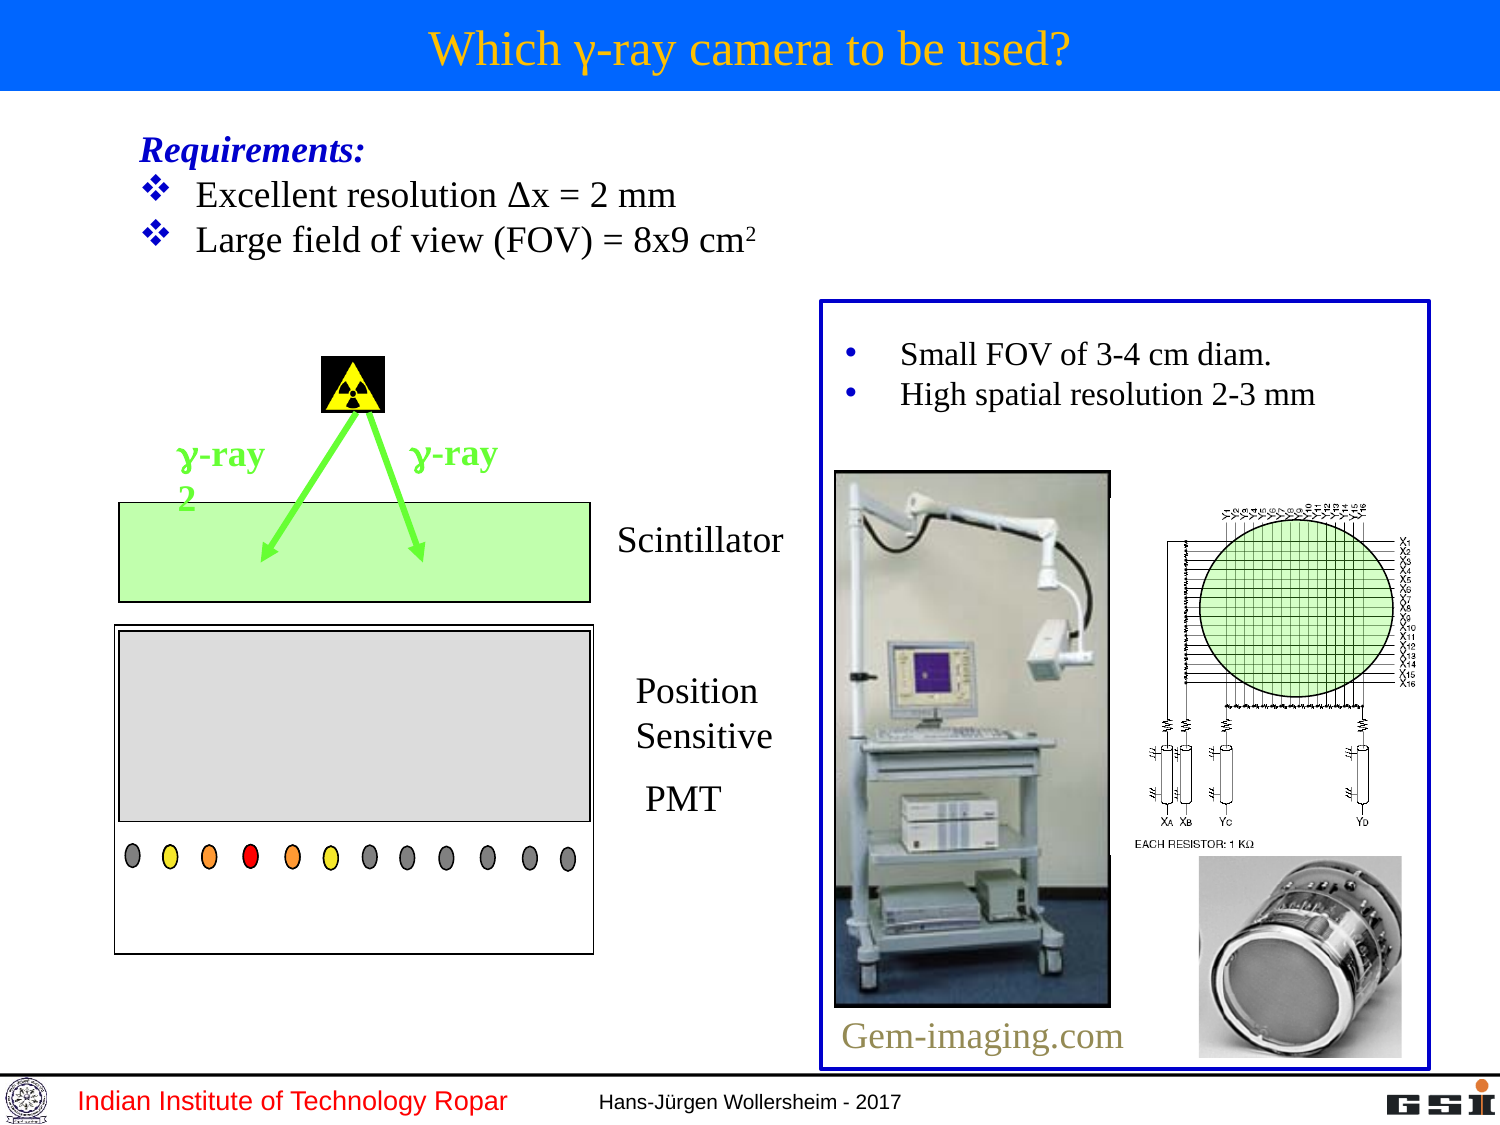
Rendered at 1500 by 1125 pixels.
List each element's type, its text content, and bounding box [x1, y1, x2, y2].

text_box [371, 421, 425, 563]
text_box [285, 845, 300, 869]
picture [1198, 856, 1402, 1059]
picture [835, 472, 1110, 1007]
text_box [1109, 498, 1445, 855]
text_box Requirements: Excellent resolution Δx = 2 mm Large field of view (FOV) = 8x9 cm2 [124, 118, 772, 268]
text_box g-ray [395, 420, 514, 481]
text_box g-ray 2 [162, 421, 305, 526]
text_box [114, 624, 594, 955]
picture [1387, 1079, 1495, 1115]
picture [320, 355, 386, 413]
text_box [323, 846, 339, 870]
text_box [819, 567, 830, 658]
text_box Scintillator [602, 507, 830, 567]
text_box [162, 845, 178, 869]
picture [5, 1077, 47, 1124]
text_box [118, 502, 591, 603]
text_box Position Sensitive PMT [620, 658, 830, 827]
title Which γ-ray camera to be used? [0, 0, 1500, 91]
text_box [243, 844, 258, 869]
text_box [819, 299, 1431, 507]
text_box Gem-imaging.com [826, 1003, 1146, 1064]
text_box [819, 827, 1431, 1071]
text_box [260, 526, 285, 563]
text_box [201, 845, 217, 869]
